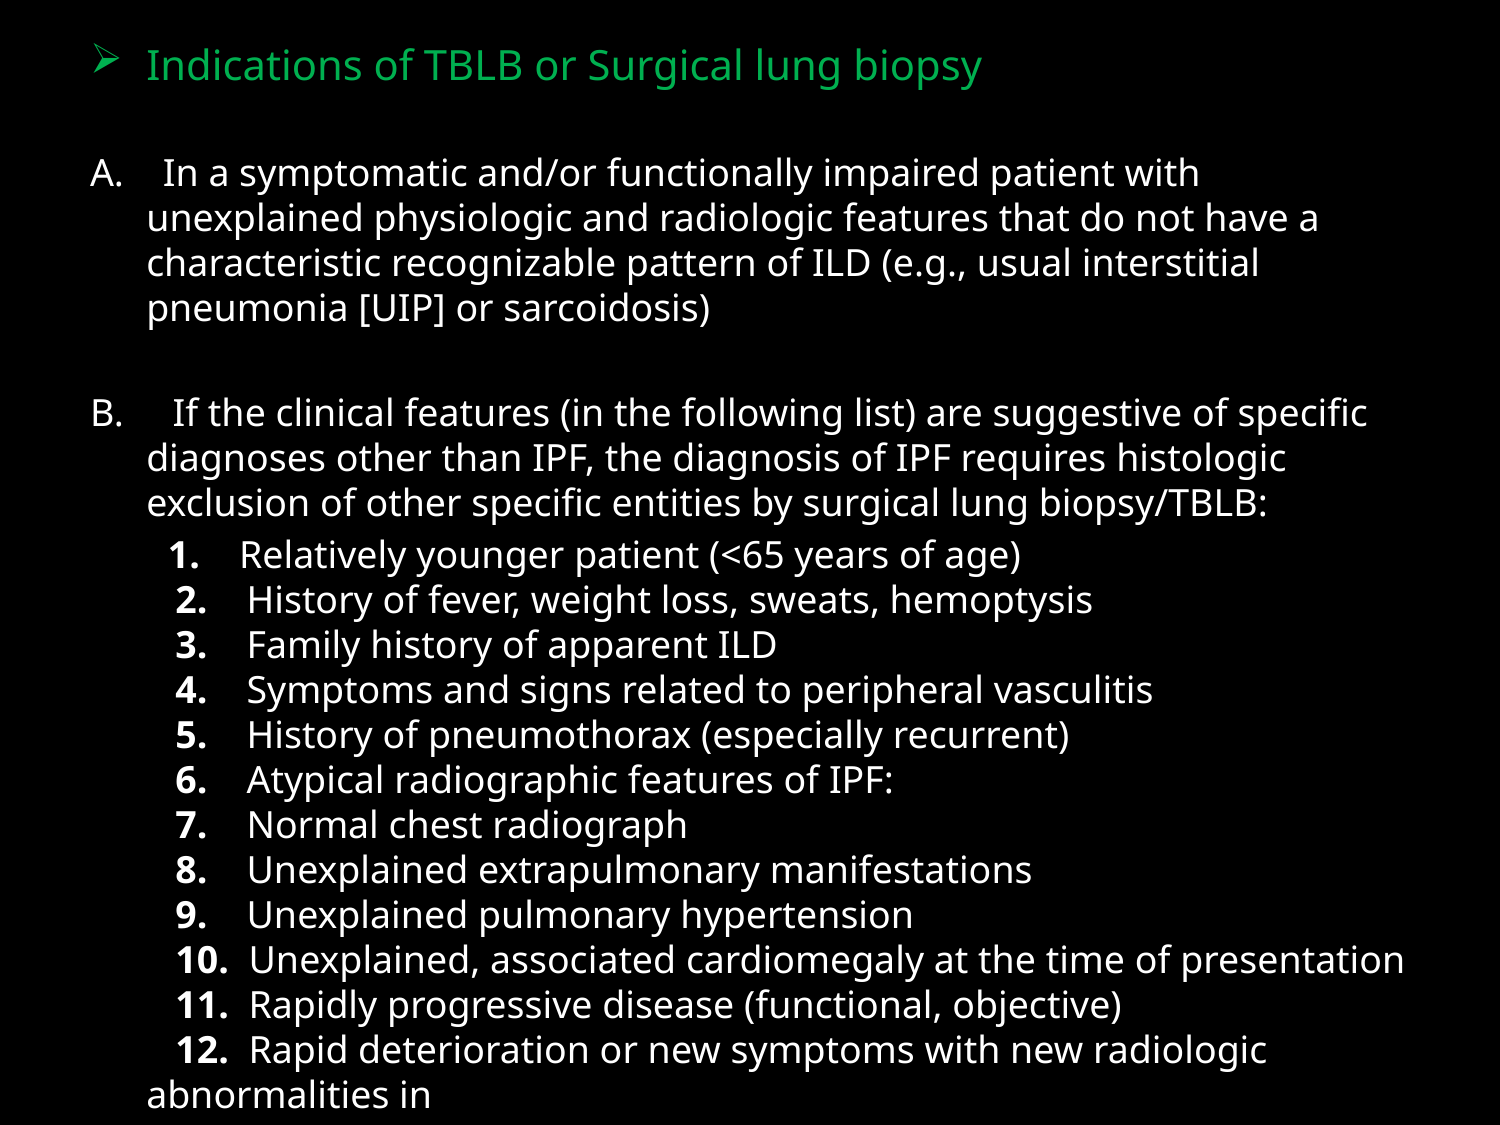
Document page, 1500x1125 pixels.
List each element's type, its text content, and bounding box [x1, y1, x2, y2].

list Indications of TBLB or Surgical lung biopsy A. In a symptomatic and/or functionally impaired patient with unexplained physiologic and radiologic features that do not have a characteristic recognizable pattern of ILD (e.g., usual interstitial pneumonia [UIP] or sarcoidosis) B. If the clinical features (in the following list) are suggestive of specific diagnoses other than IPF, the diagnosis of IPF requires histologic exclusion of other specific entities by surgical lung biopsy/TBLB: 1. Relatively younger patient (<65 years of age) 2. History of fever, weight loss, sweats, hemoptysis 3. Family history of apparent ILD 4. Symptoms and signs related to peripheral vasculitis 5. History of pneumothorax (especially recurrent) 6. Atypical radiographic features of IPF: 7. Normal chest radiograph 8. Unexplained extrapulmonary manifestations 9. Unexplained pulmonary hypertension 10. Unexplained, associated cardiomegaly at the time of presentation 11. Rapidly progressive disease (functional, objective) 12. Rapid deterioration or new symptoms with new radiologic abnormalities in focal areas in a patient with long-standing stable ILD. [75, 30, 1425, 1094]
